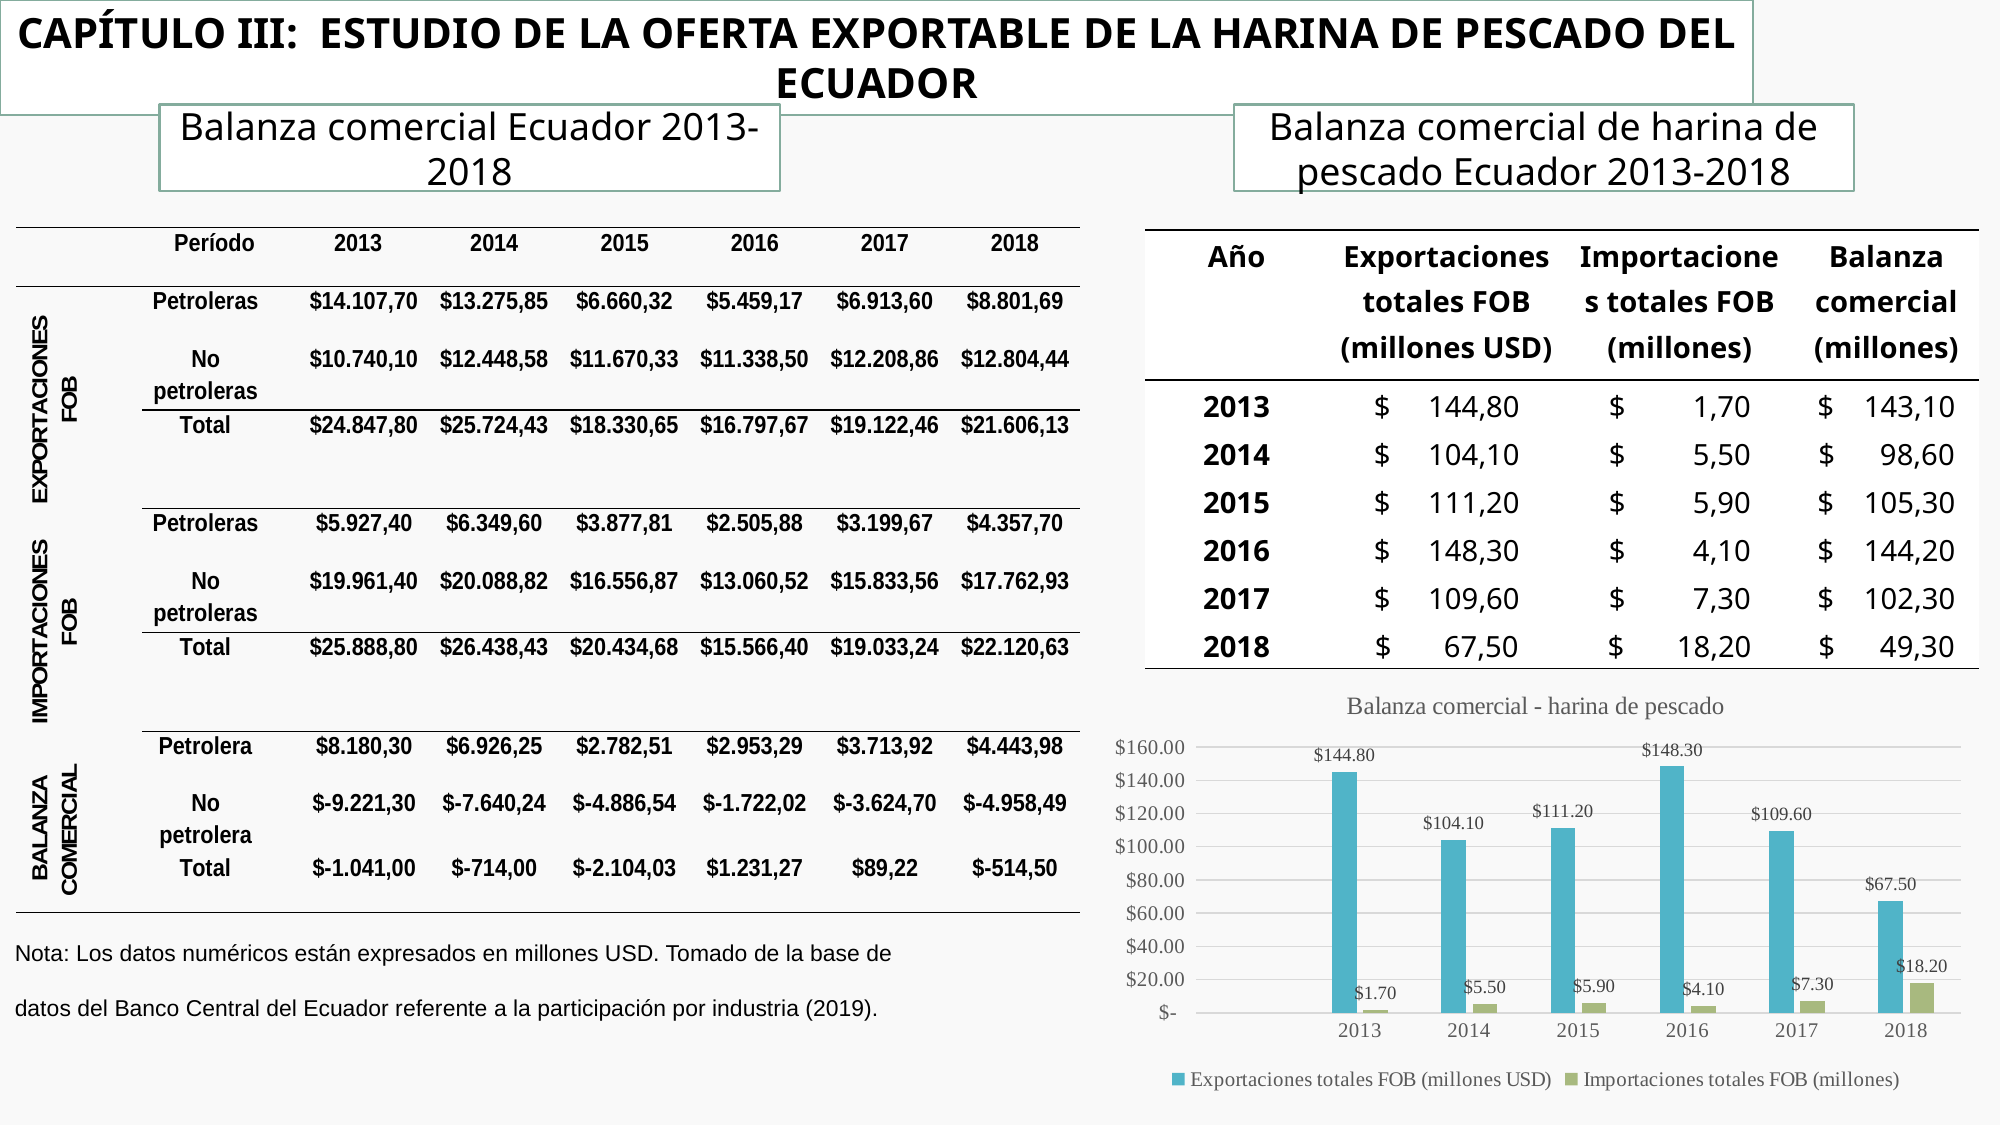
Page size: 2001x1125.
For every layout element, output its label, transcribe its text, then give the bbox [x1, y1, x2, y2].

table_cell $ 102,30 [1794, 572, 1979, 620]
text_box Balanza comercial Ecuador 2013-2018 [158, 103, 781, 140]
table_cell $ 144,80 [1328, 381, 1565, 428]
text_box Nota: Los datos numéricos están expresados en millones USD. Tomado de la base de datos del Banco Central del Ecuador referente a la participación por industria (2019). [0, 903, 919, 1029]
text_box Balanza comercial de harina de pescado Ecuador 2013-2018 [1233, 103, 1855, 192]
table_cell $ 49,30 [1794, 620, 1979, 668]
table_header Año [1145, 231, 1328, 379]
table_cell $ 67,50 [1328, 620, 1565, 668]
table_cell $ 144,20 [1794, 524, 1979, 572]
table_cell $ 143,10 [1794, 381, 1979, 428]
chart [1092, 668, 1979, 1098]
table_header Importaciones totales FOB (millones) [1565, 231, 1794, 379]
table_cell $ 148,30 [1328, 524, 1565, 572]
table_cell $ 18,20 [1565, 620, 1794, 668]
table_cell $ 105,30 [1794, 476, 1979, 524]
table_header Balanza comercial (millones) [1794, 231, 1979, 379]
table_cell 2013 [1145, 381, 1328, 428]
table_cell $ 5,50 [1565, 428, 1794, 476]
table_cell 2016 [1145, 524, 1328, 572]
table_cell $ 1,70 [1565, 381, 1794, 428]
table_cell 2015 [1145, 476, 1328, 524]
table_cell 2017 [1145, 572, 1328, 620]
table_cell $ 7,30 [1565, 572, 1794, 620]
table_cell $ 98,60 [1794, 428, 1979, 476]
table_cell $ 109,60 [1328, 572, 1565, 620]
table_cell 2018 [1145, 620, 1328, 668]
text_box CAPÍTULO III: ESTUDIO DE LA OFERTA EXPORTABLE DE LA HARINA DE PESCADO DEL ECUADOR [0, 0, 1754, 116]
table_header Exportaciones totales FOB (millones USD) [1328, 231, 1565, 379]
table_cell $ 104,10 [1328, 428, 1565, 476]
table_cell $ 4,10 [1565, 524, 1794, 572]
picture [1, 140, 1096, 914]
table_cell $ 111,20 [1328, 476, 1565, 524]
table_cell 2014 [1145, 428, 1328, 476]
table_cell $ 5,90 [1565, 476, 1794, 524]
